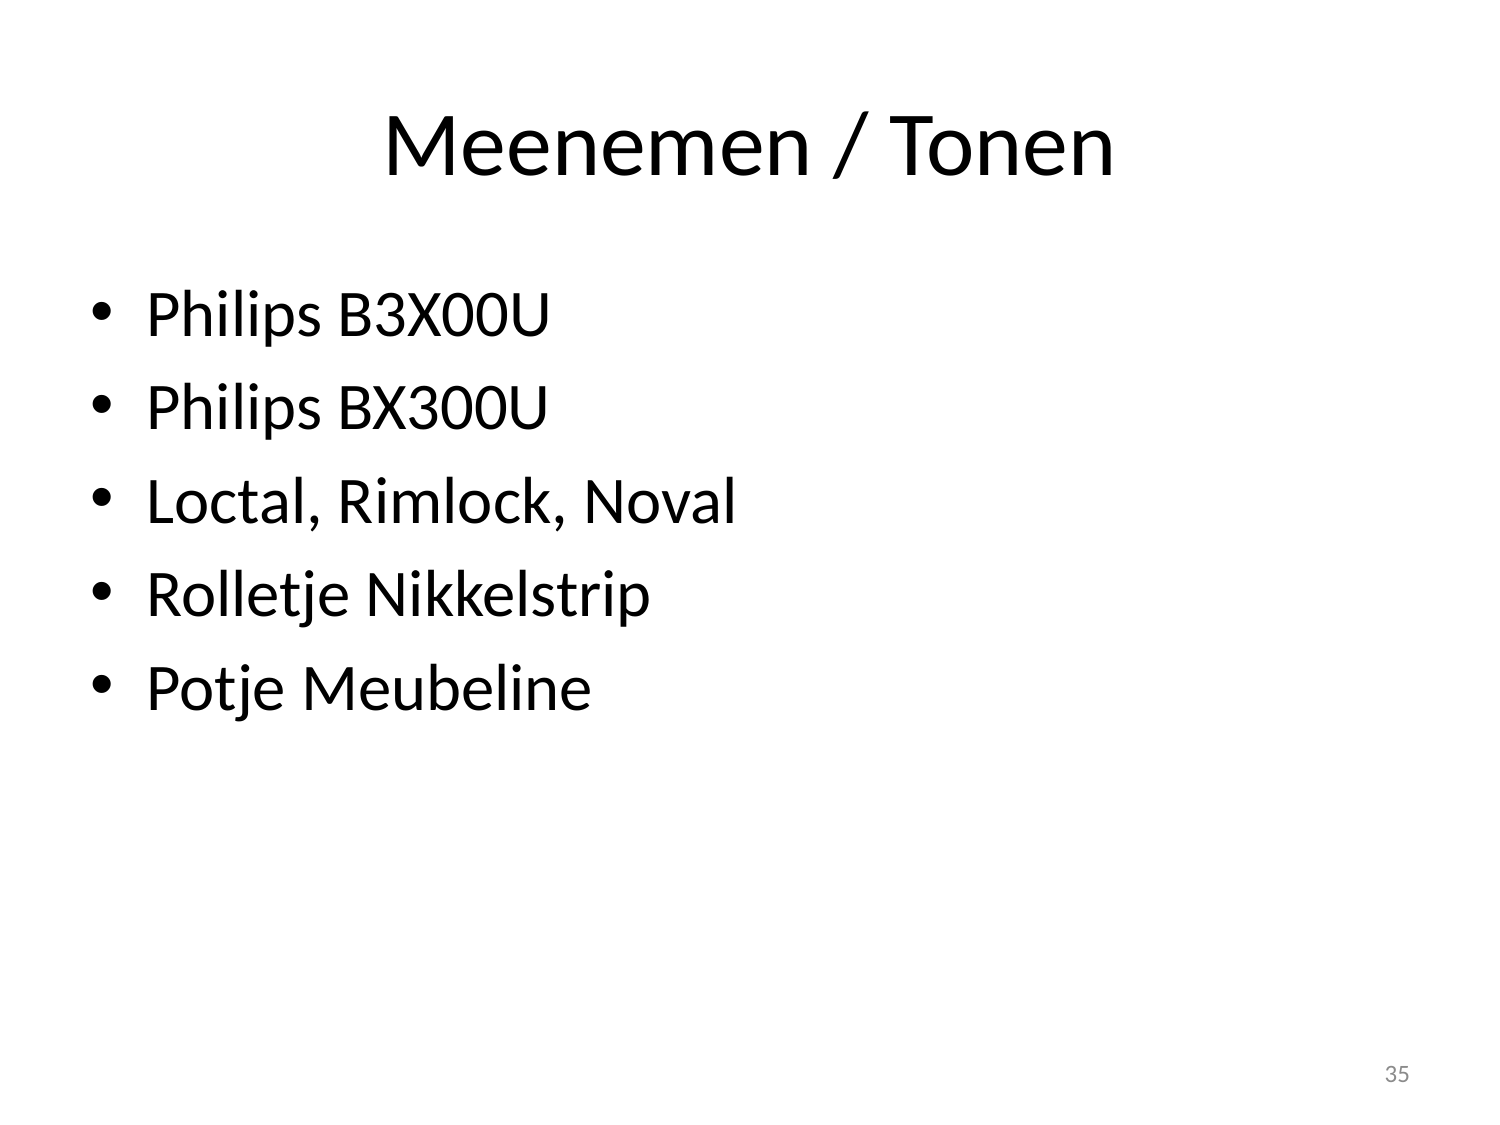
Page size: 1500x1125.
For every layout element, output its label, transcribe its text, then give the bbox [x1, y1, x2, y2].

title Meenemen / Tonen [75, 45, 1425, 233]
list Philips B3X00U Philips BX300U Loctal, Rimlock, Noval Rolletje Nikkelstrip Potje Meubeline [75, 262, 857, 1005]
slide_number 35 [1074, 1042, 1425, 1103]
